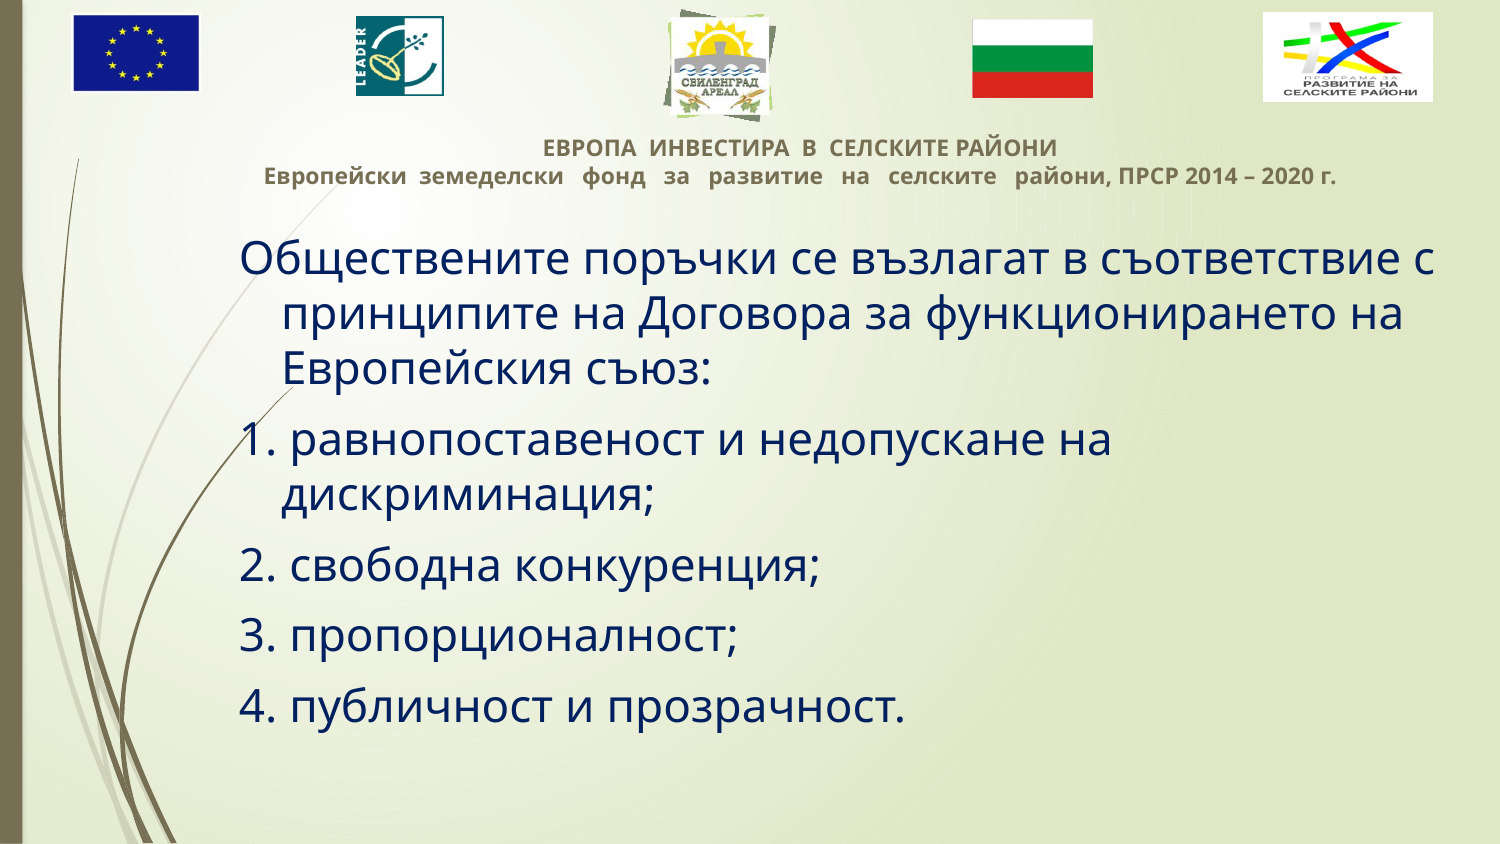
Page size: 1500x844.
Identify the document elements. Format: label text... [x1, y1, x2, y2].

picture [1263, 12, 1433, 102]
picture [71, 13, 201, 93]
picture [972, 19, 1093, 98]
picture [356, 16, 444, 96]
picture [663, 9, 776, 122]
list Обществените поръчки се възлагат в съответствие с принципите на Договора за функционирането на Европейския съюз: 1. равнопоставеност и недопускане на дискриминация; 2. свободна конкуренция; 3. пропорционалност; 4. публичност и прозрачност. [223, 221, 1475, 822]
